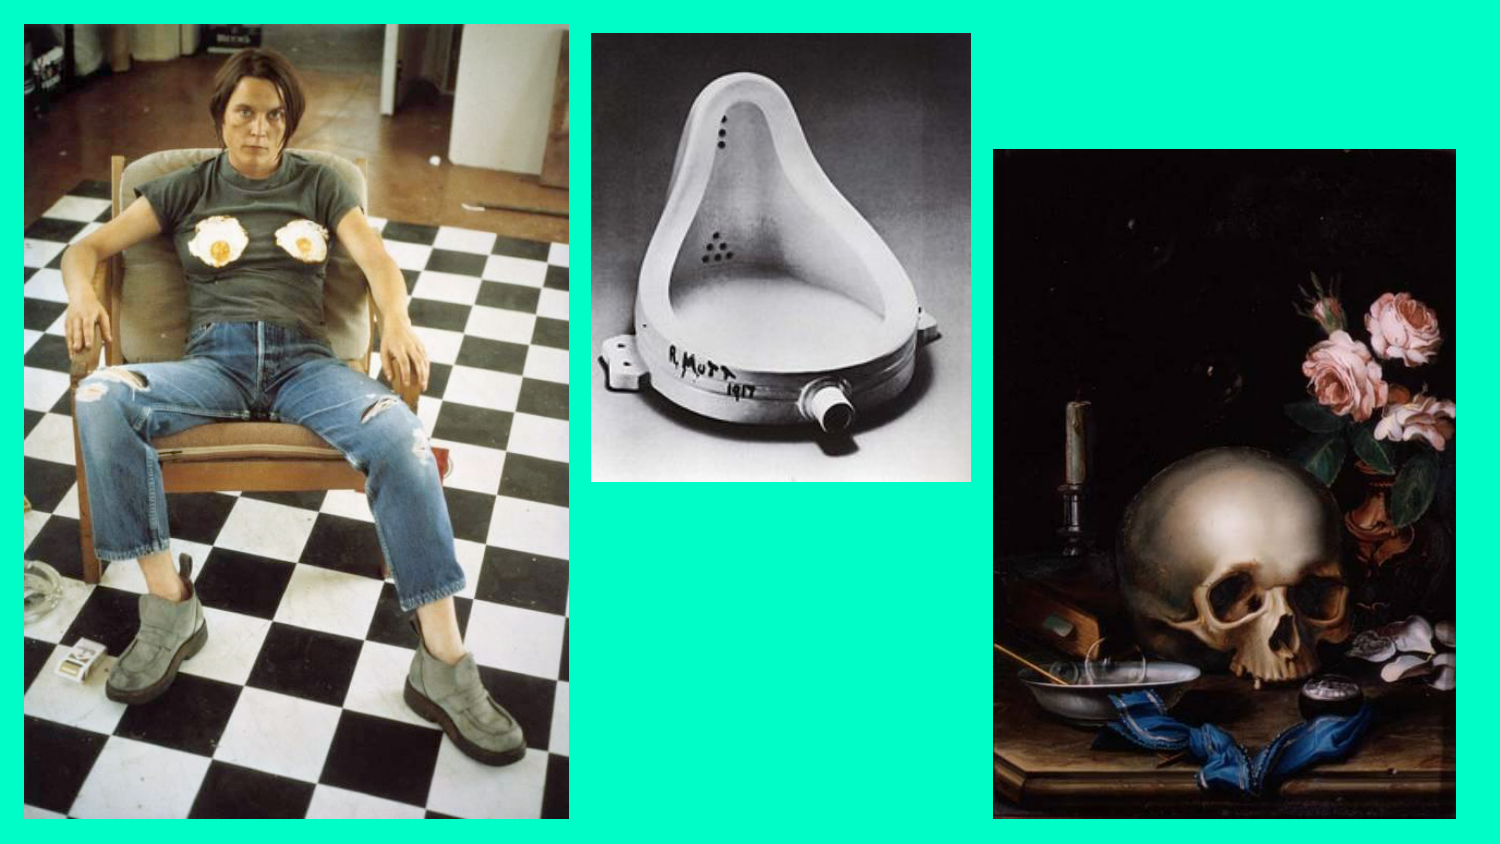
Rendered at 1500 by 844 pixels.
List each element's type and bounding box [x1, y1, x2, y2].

picture [24, 24, 569, 819]
picture [591, 33, 971, 483]
picture [992, 149, 1456, 820]
